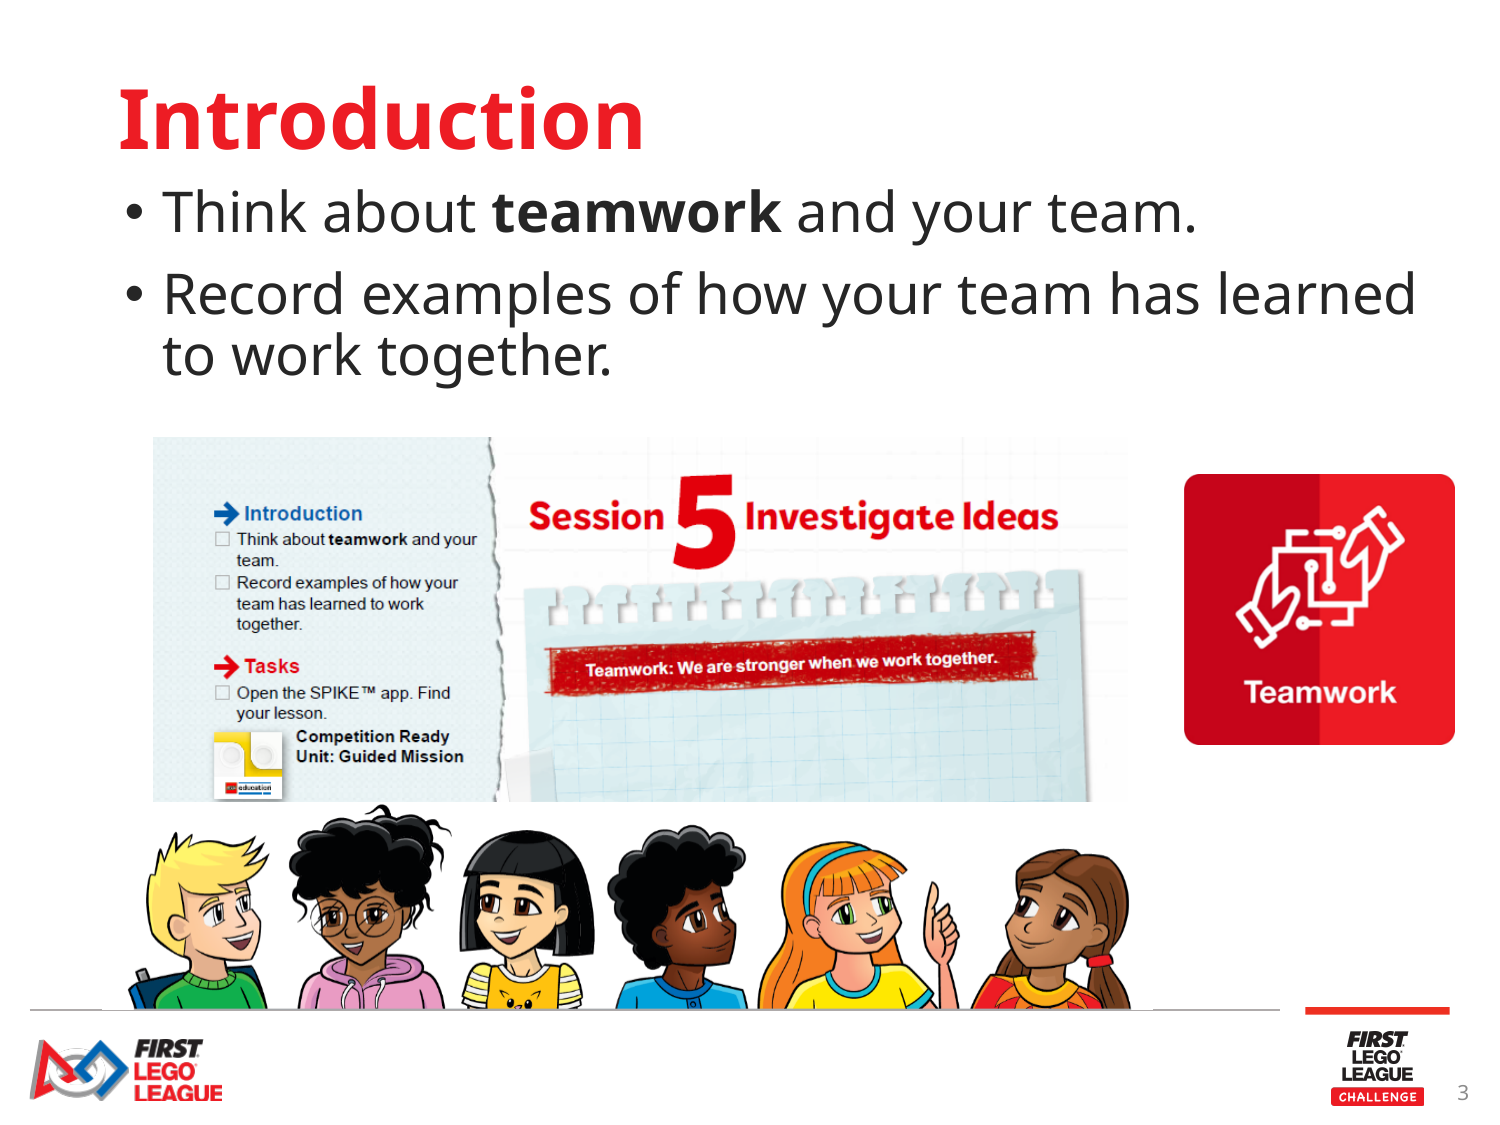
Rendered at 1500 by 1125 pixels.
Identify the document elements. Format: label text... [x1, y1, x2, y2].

picture [102, 437, 1153, 1010]
title Introduction [103, 59, 1397, 185]
picture [1184, 474, 1455, 745]
slide_number 3 [1425, 1076, 1484, 1111]
text_box Think about teamwork and your team. Record examples of how your team has learned to work together. [109, 176, 1459, 453]
